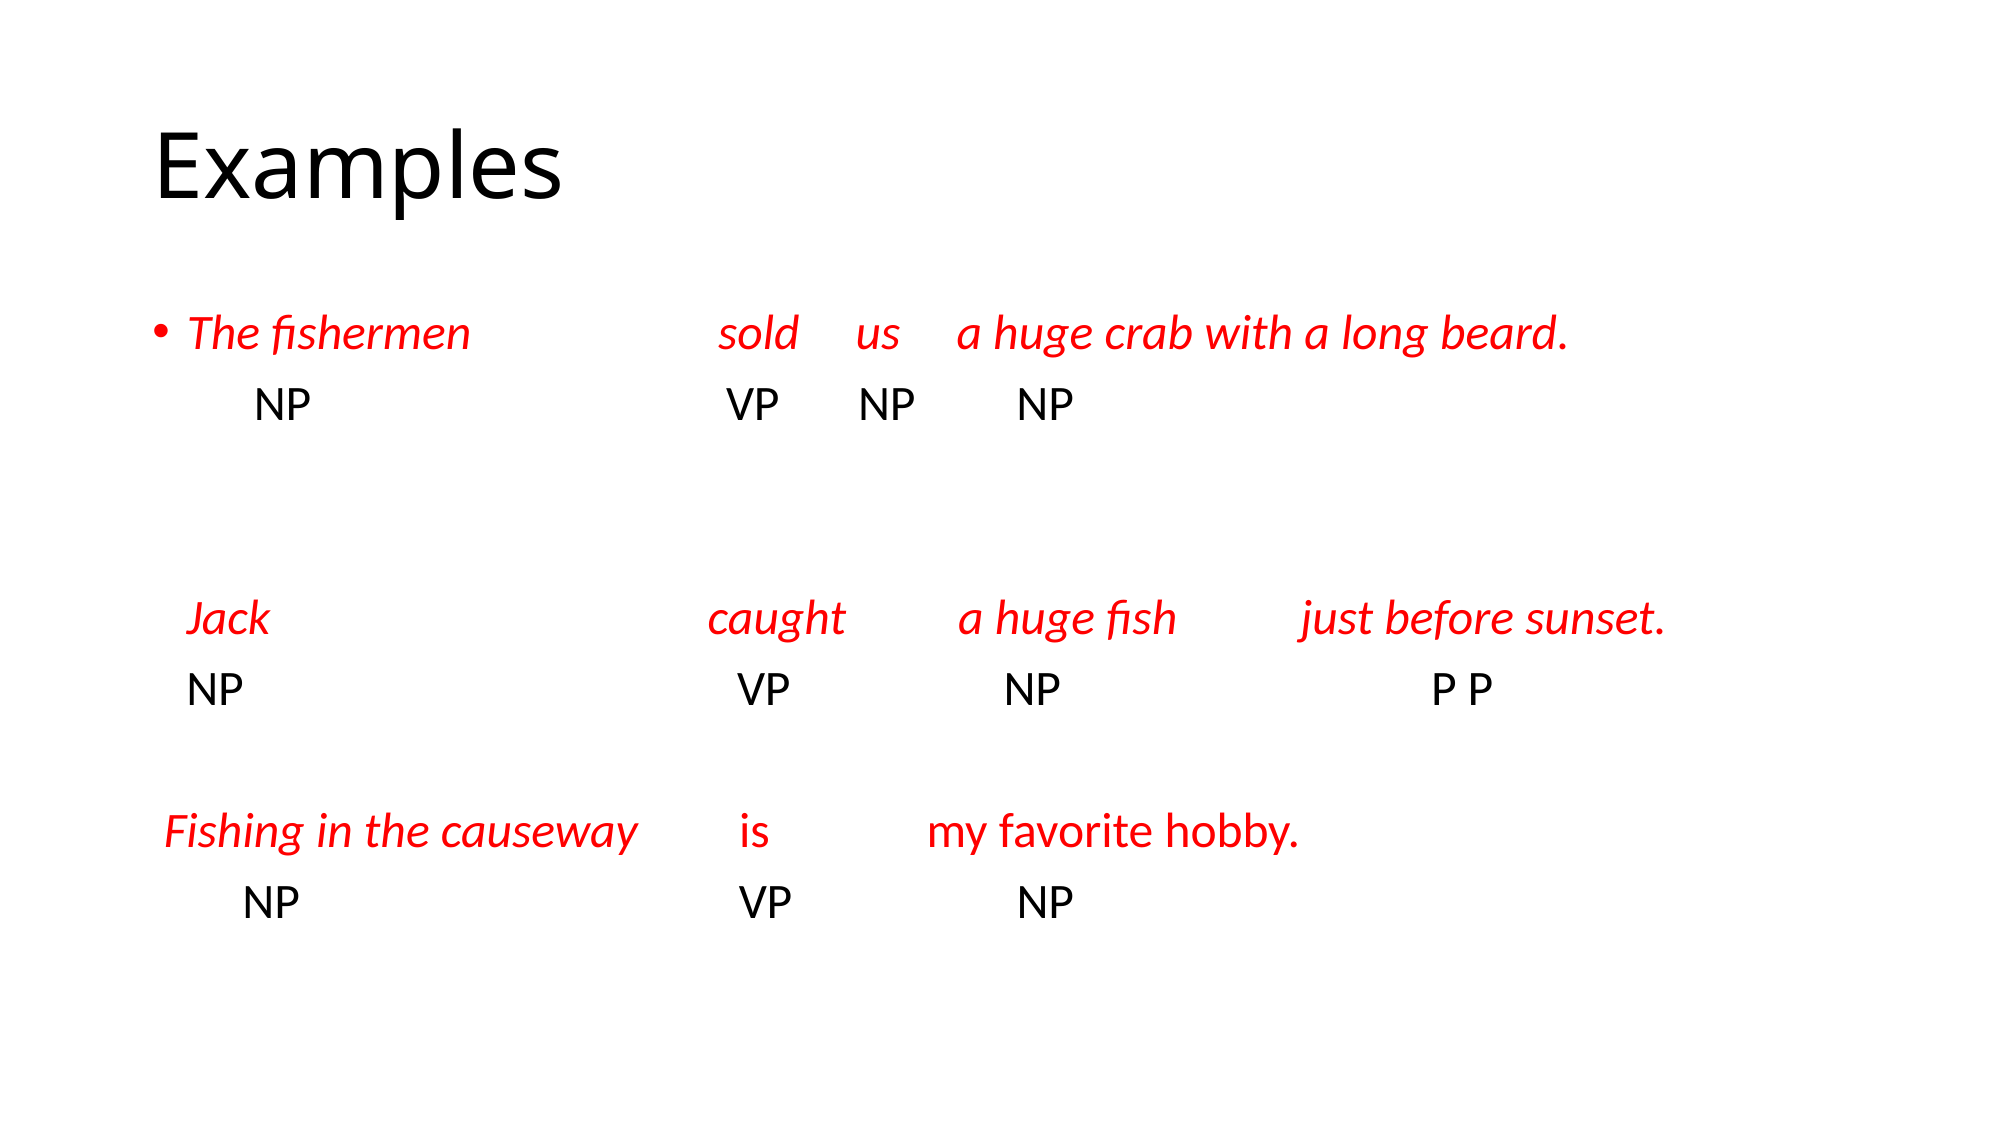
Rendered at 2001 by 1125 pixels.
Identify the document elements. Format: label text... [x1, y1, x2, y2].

list The fishermen sold us a huge crab with a long beard. NP VP NP NP Jack caught a huge fish just before sunset. NP VP NP P P Fishing in the causeway is my favorite hobby. NP VP NP [137, 299, 1863, 1014]
title Examples [137, 59, 1863, 278]
